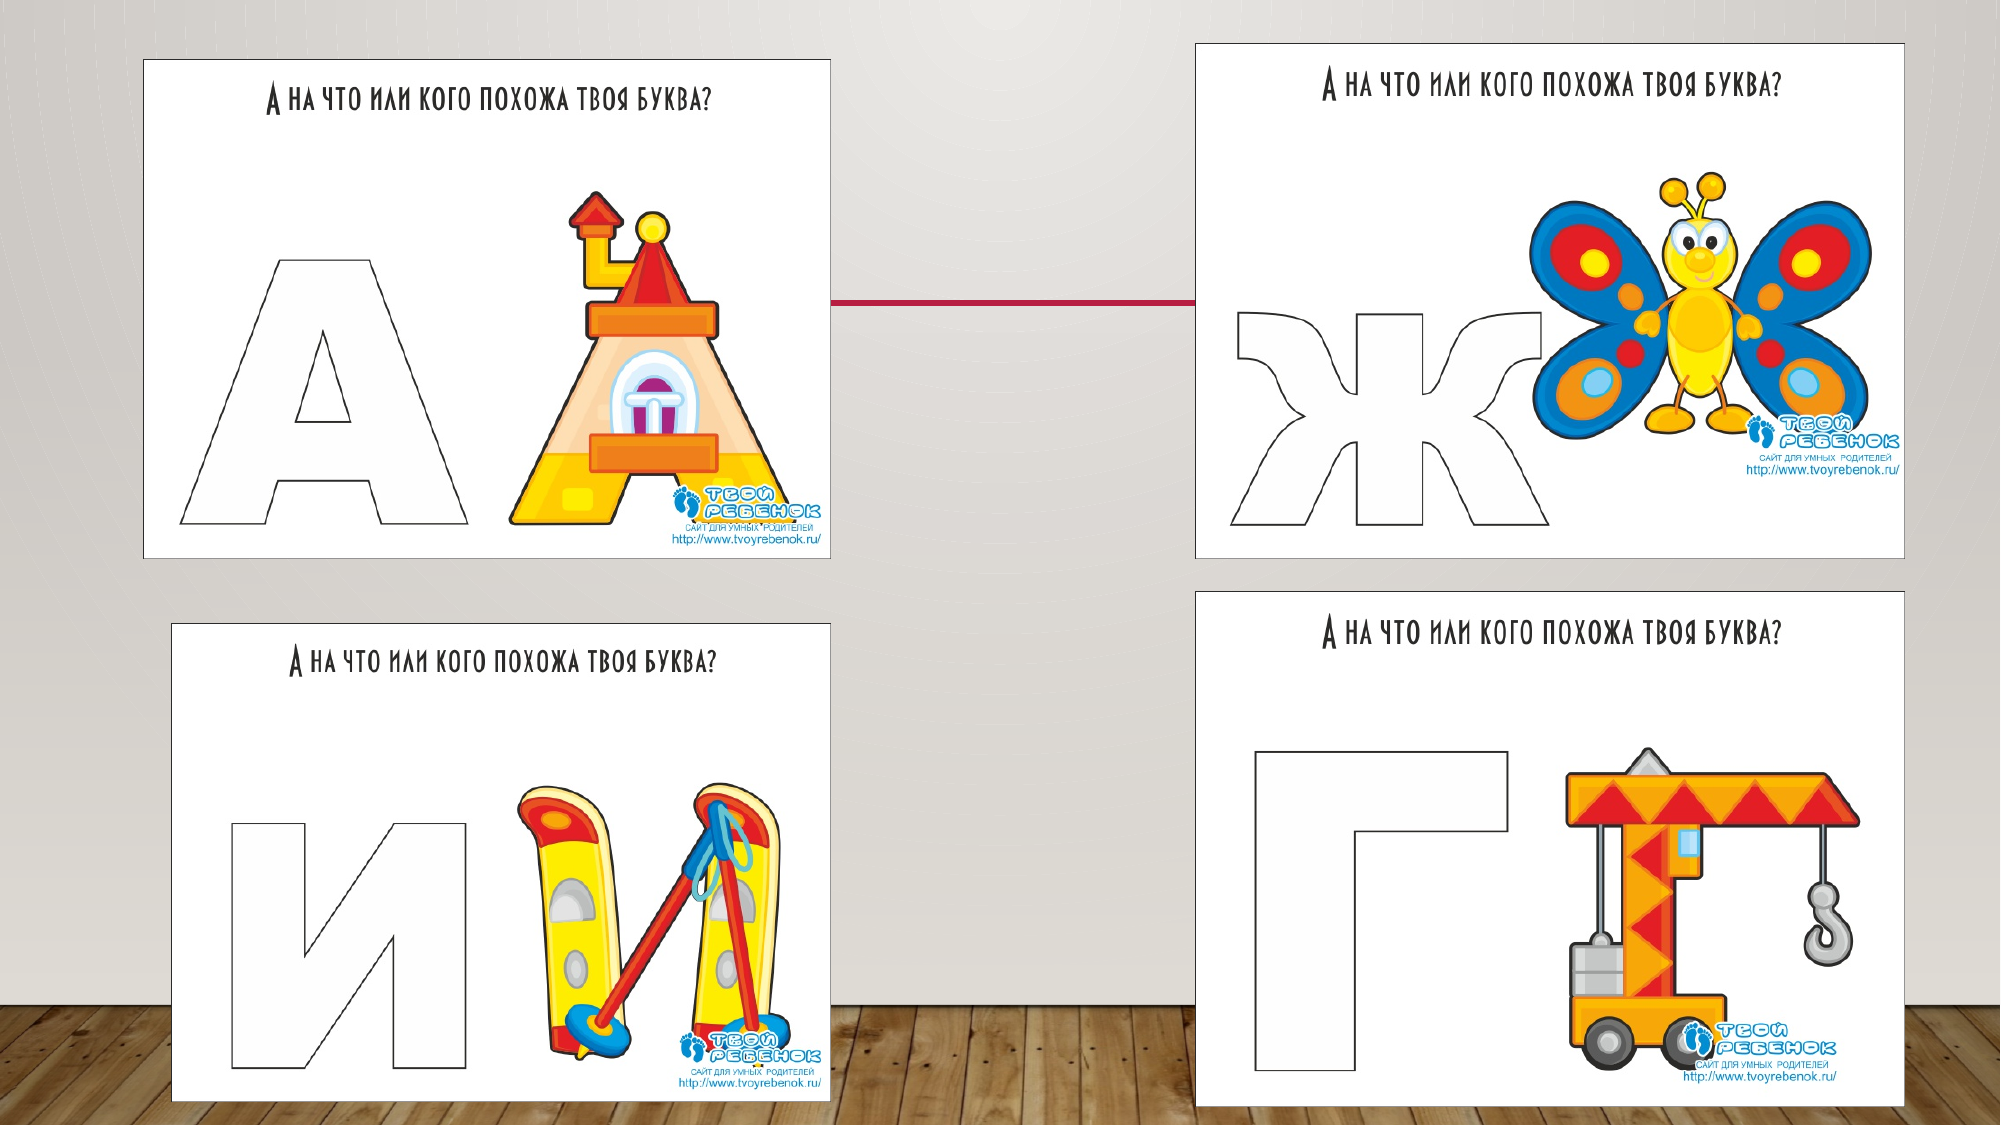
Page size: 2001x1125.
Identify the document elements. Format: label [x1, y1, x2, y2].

picture [1194, 43, 1906, 559]
list [143, 59, 832, 559]
picture [0, 591, 2000, 1125]
